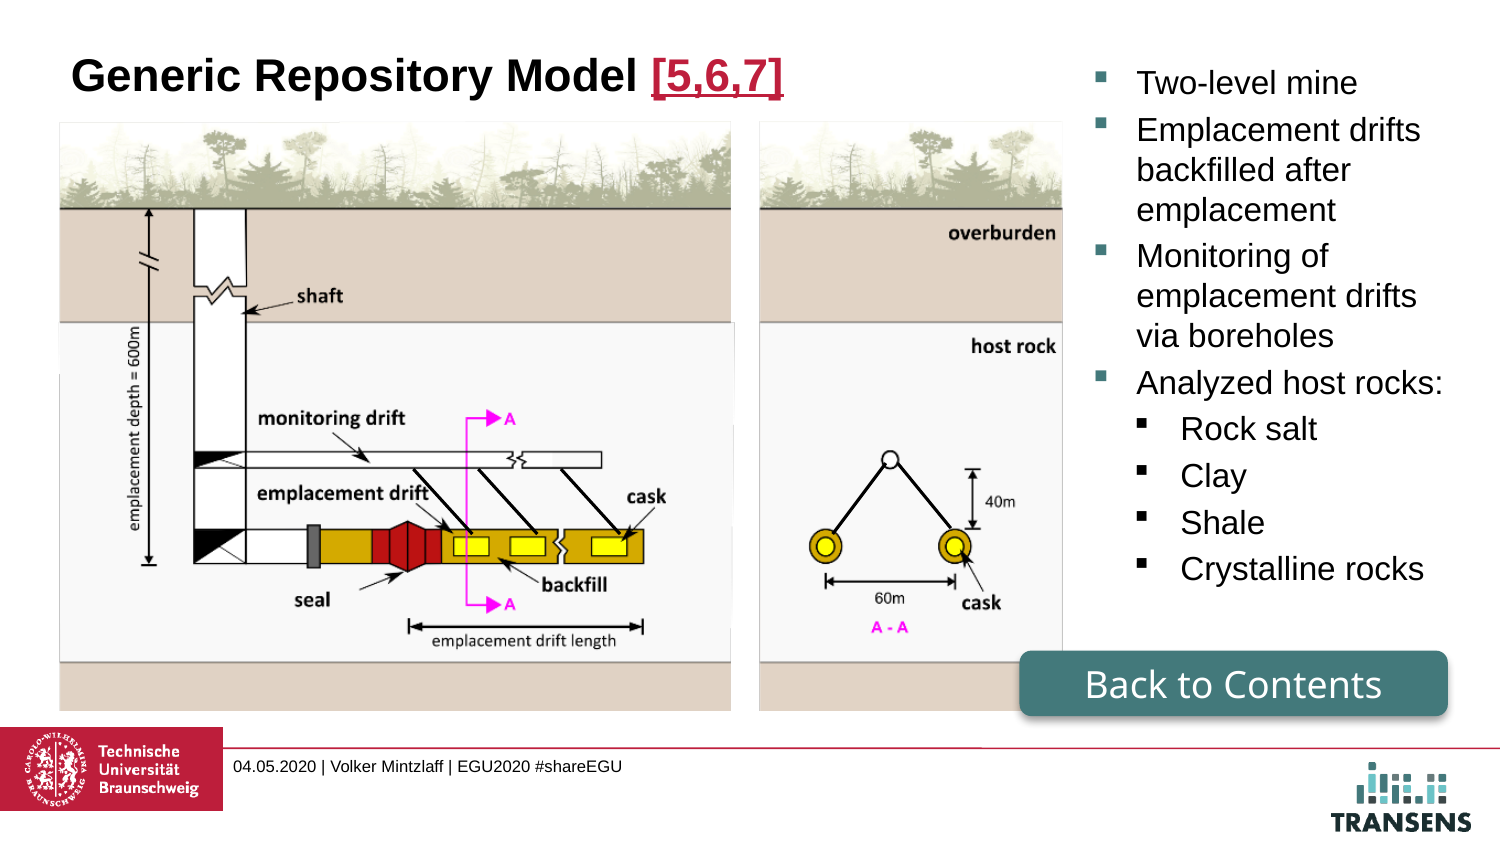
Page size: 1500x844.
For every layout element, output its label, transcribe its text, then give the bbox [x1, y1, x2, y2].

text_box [897, 462, 951, 529]
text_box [832, 462, 887, 535]
text_box Two-level mine Emplacement drifts backfilled after emplacement Monitoring of emplacement drifts via boreholes Analyzed host rocks: Rock salt Clay Shale Crystalline rocks [1092, 61, 1445, 629]
title Generic Repository Model [5,6,7] [70, 13, 1445, 102]
picture [1331, 762, 1471, 832]
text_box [412, 468, 473, 535]
text_box Back to Contents [1067, 650, 1448, 717]
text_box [560, 468, 621, 535]
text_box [477, 468, 538, 535]
picture [0, 727, 223, 811]
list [40, 120, 1064, 711]
